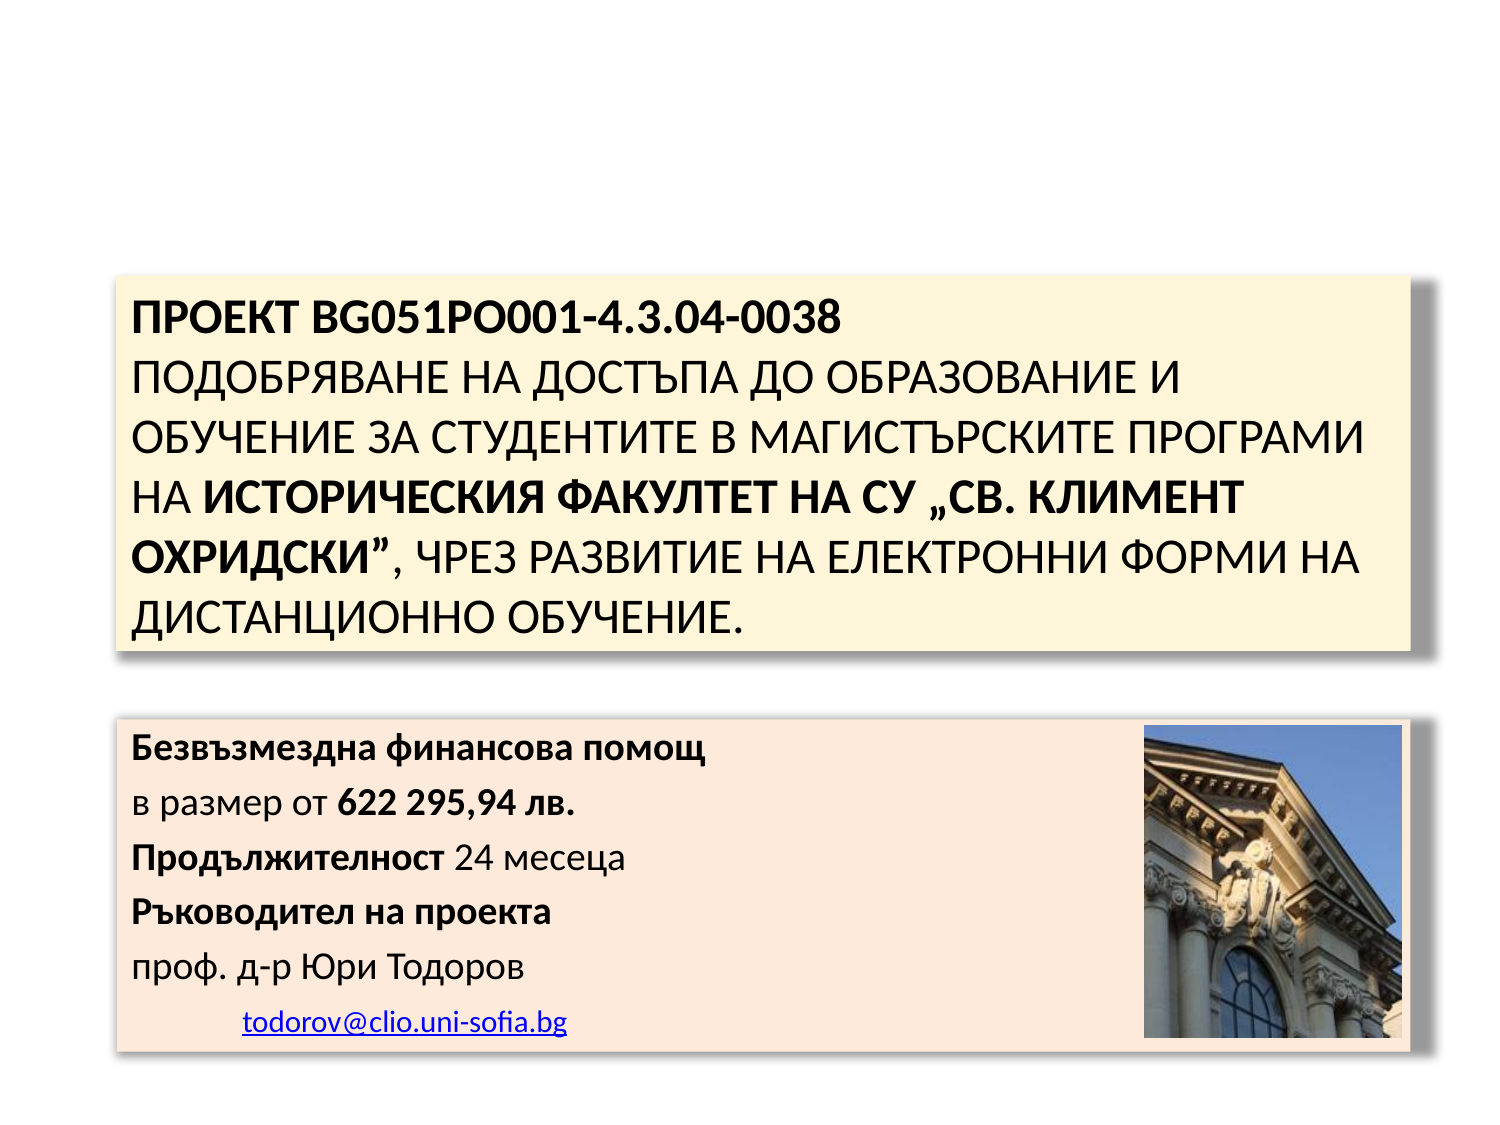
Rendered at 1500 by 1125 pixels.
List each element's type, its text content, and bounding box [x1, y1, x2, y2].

title Проект BG051PO001-4.3.04-0038 Подобряване на достъпа до образование и обучение за студентите в магистърските програми на Историческия факултет на СУ „Св. Климент Охридски”, чрез развитие на електронни форми на дистанционно обучение. [116, 275, 1411, 651]
text_box Безвъзмездна финансова помощ в размер от 622 295,94 лв. Продължителност 24 месеца Ръководител на проекта проф. д-р Юри Тодоров todorov@clio.uni-sofia.bg [116, 719, 1411, 1052]
picture [1143, 725, 1403, 1039]
